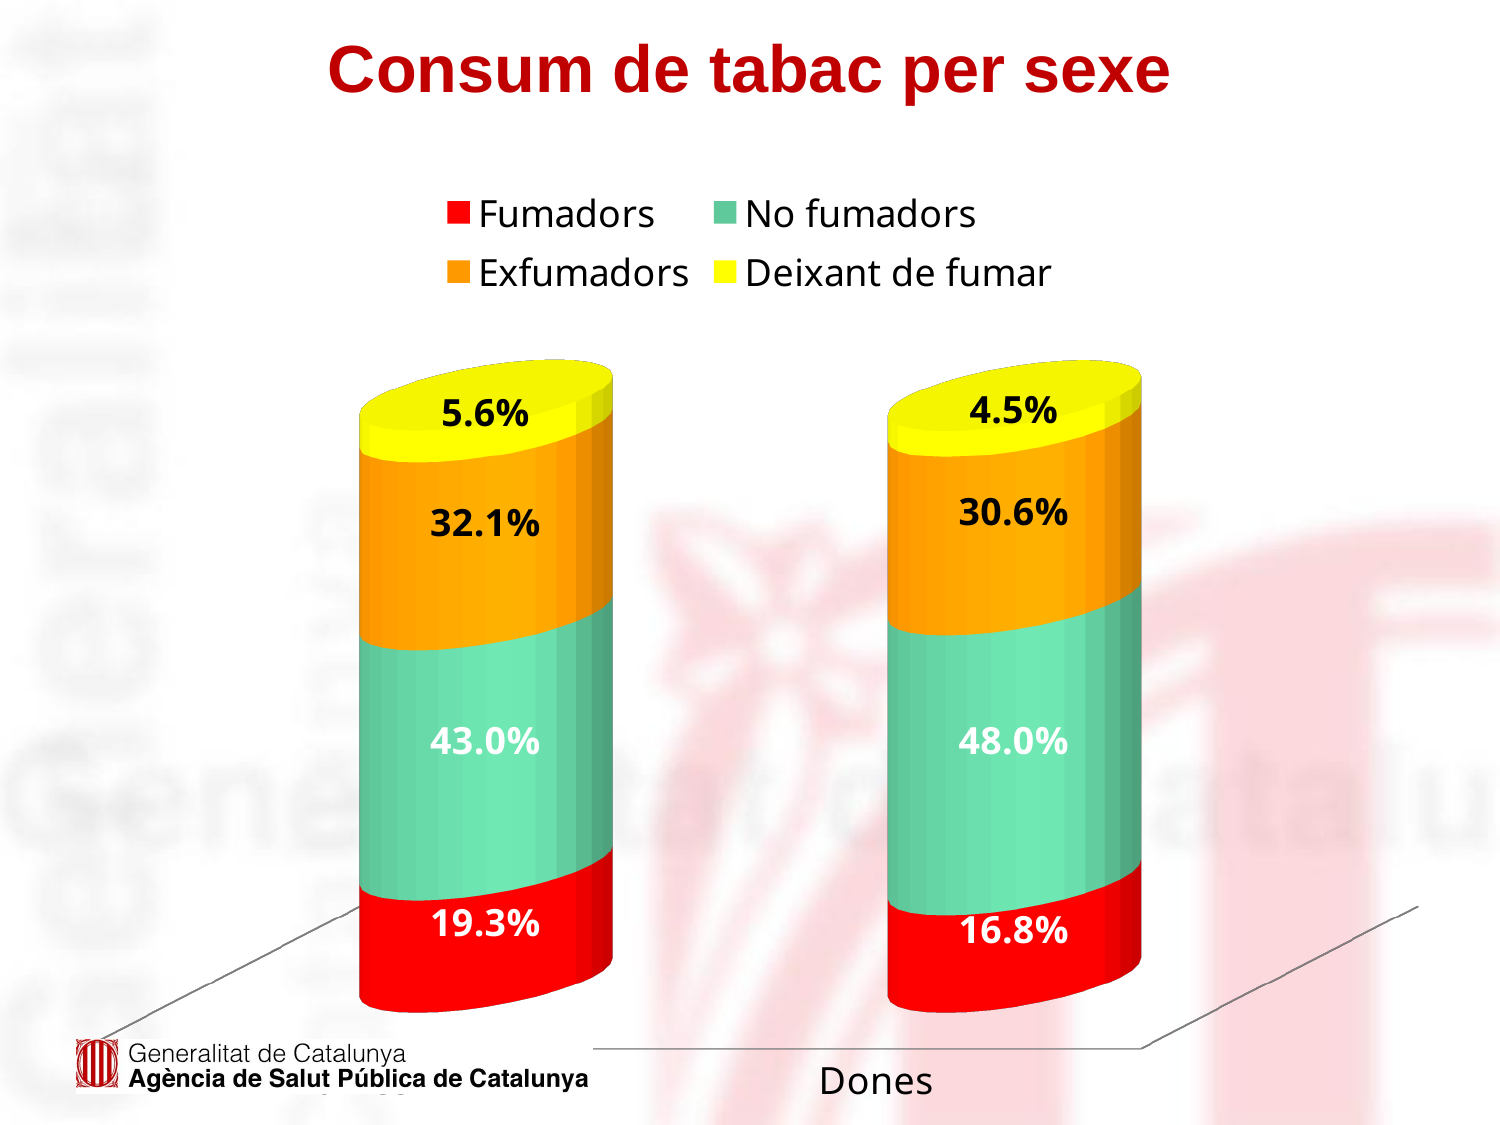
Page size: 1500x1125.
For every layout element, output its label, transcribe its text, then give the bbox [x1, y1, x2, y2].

picture [76, 1039, 593, 1095]
picture [0, 0, 1500, 1125]
text_box Consum de tabac per sexe [74, 0, 1425, 160]
chart [41, 167, 1459, 1125]
